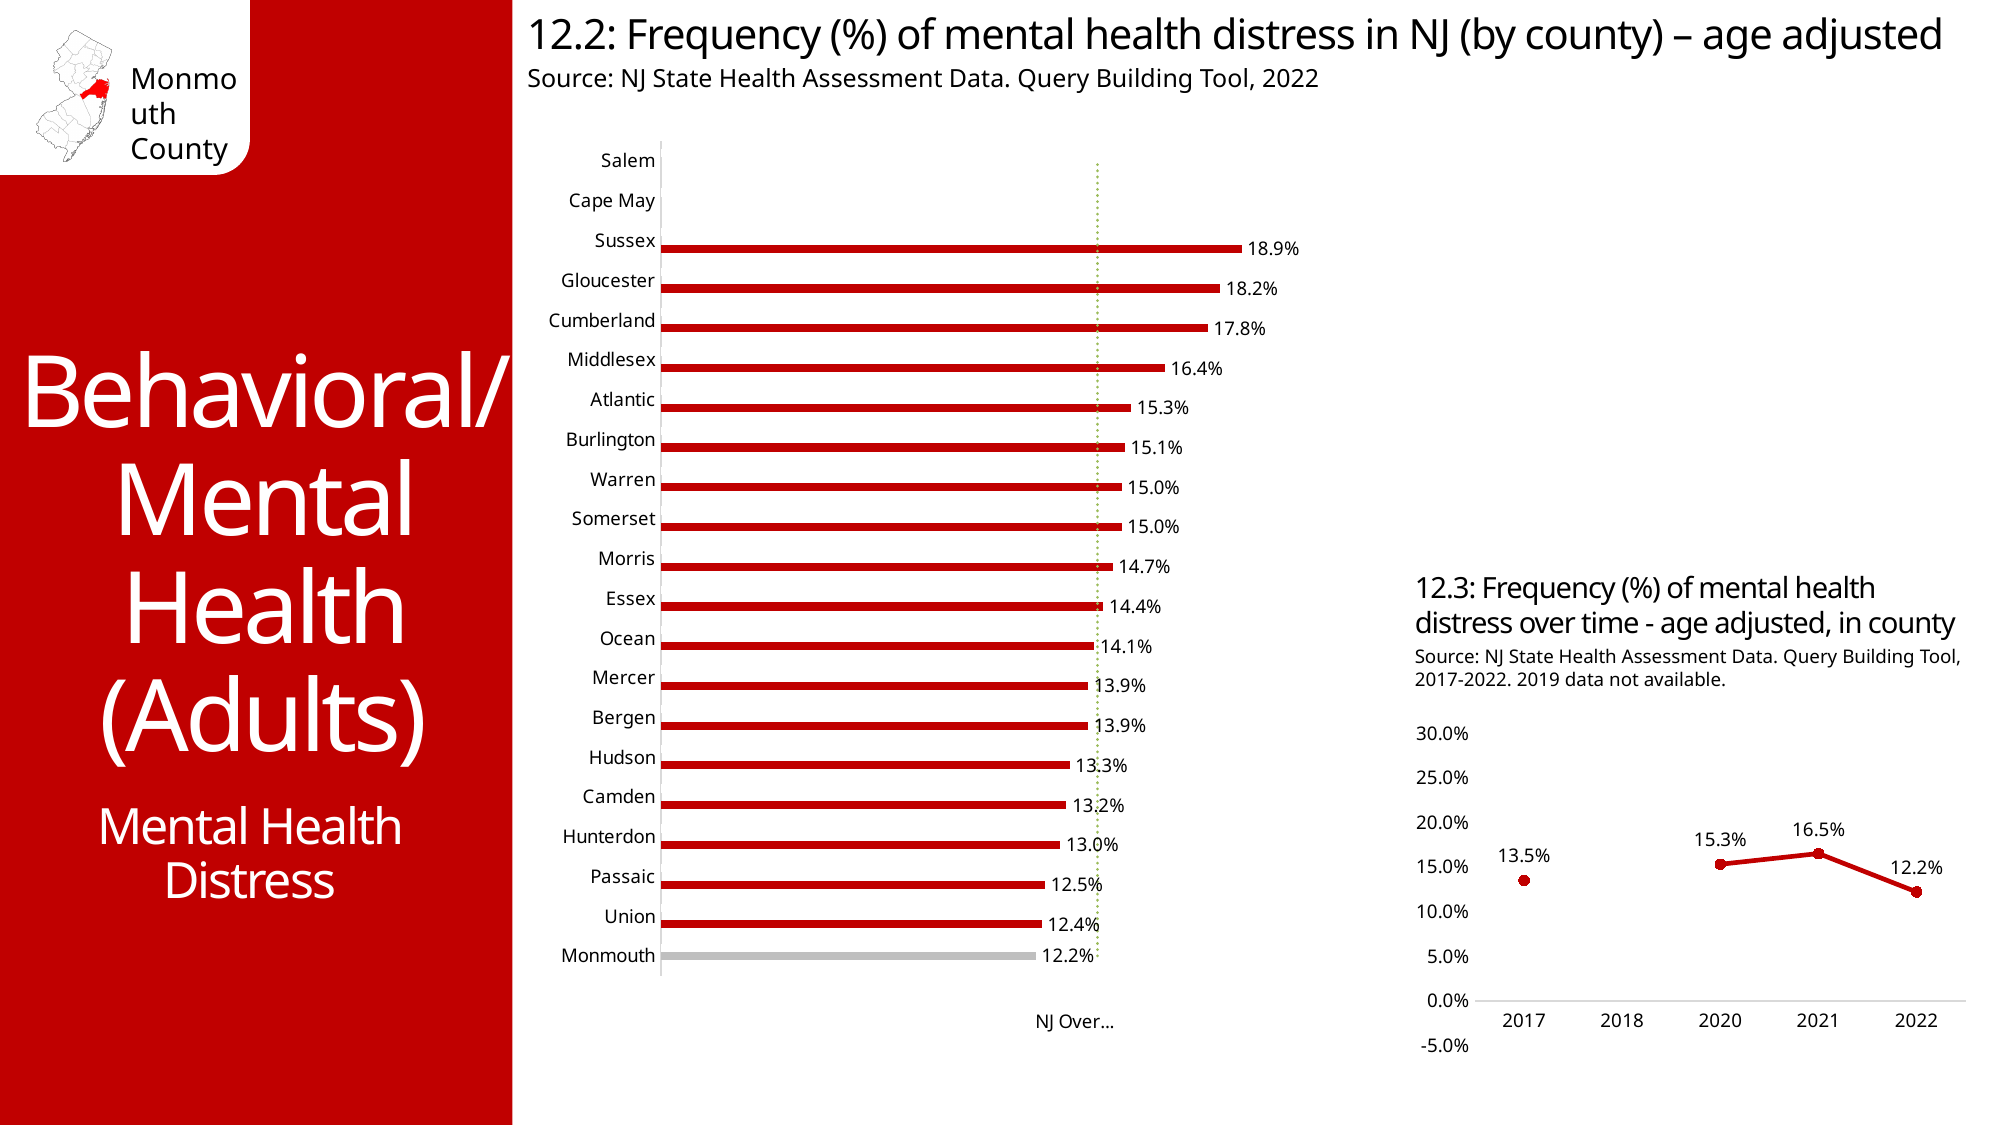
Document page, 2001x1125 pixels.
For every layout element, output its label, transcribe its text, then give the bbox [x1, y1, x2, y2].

picture [36, 30, 112, 142]
text_box 12.2: Frequency (%) of mental health distress in NJ (by county) – age adjusted [512, 0, 1992, 65]
text_box Behavioral/ Mental Health (Adults) [0, 142, 528, 1043]
text_box 12.3: Frequency (%) of mental health distress over time - age adjusted, in county [1399, 562, 1988, 637]
chart [533, 120, 1301, 1125]
text_box Source: NJ State Health Assessment Data. Query Building Tool, 2022 [512, 55, 1891, 101]
text_box Source: NJ State Health Assessment Data. Query Building Tool, 2017-2022. 2019 data not available. [1399, 637, 1988, 698]
chart [1378, 707, 1967, 1091]
